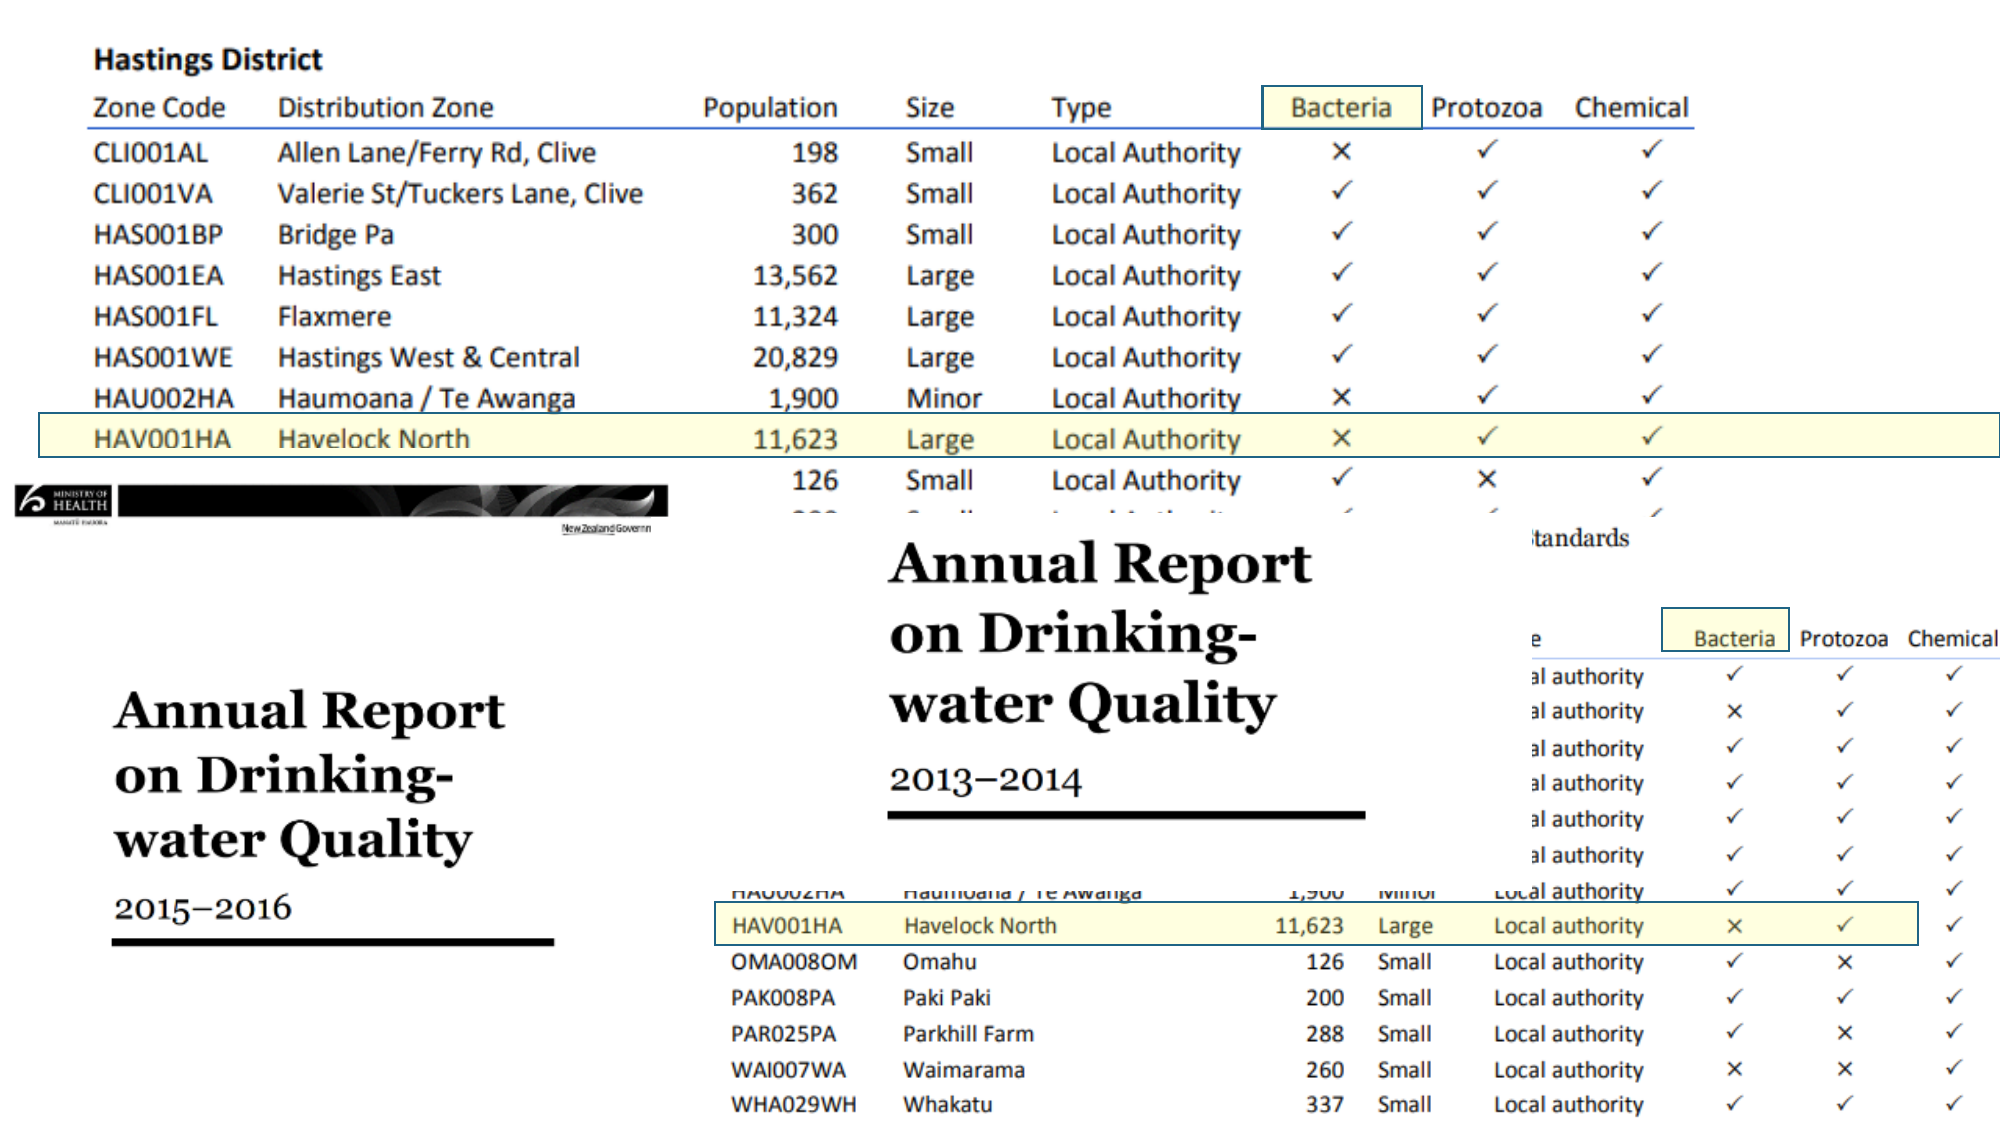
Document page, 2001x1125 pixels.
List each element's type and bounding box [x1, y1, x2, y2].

picture [0, 13, 2000, 1125]
text_box [1781, 412, 2000, 458]
text_box [38, 412, 55, 448]
